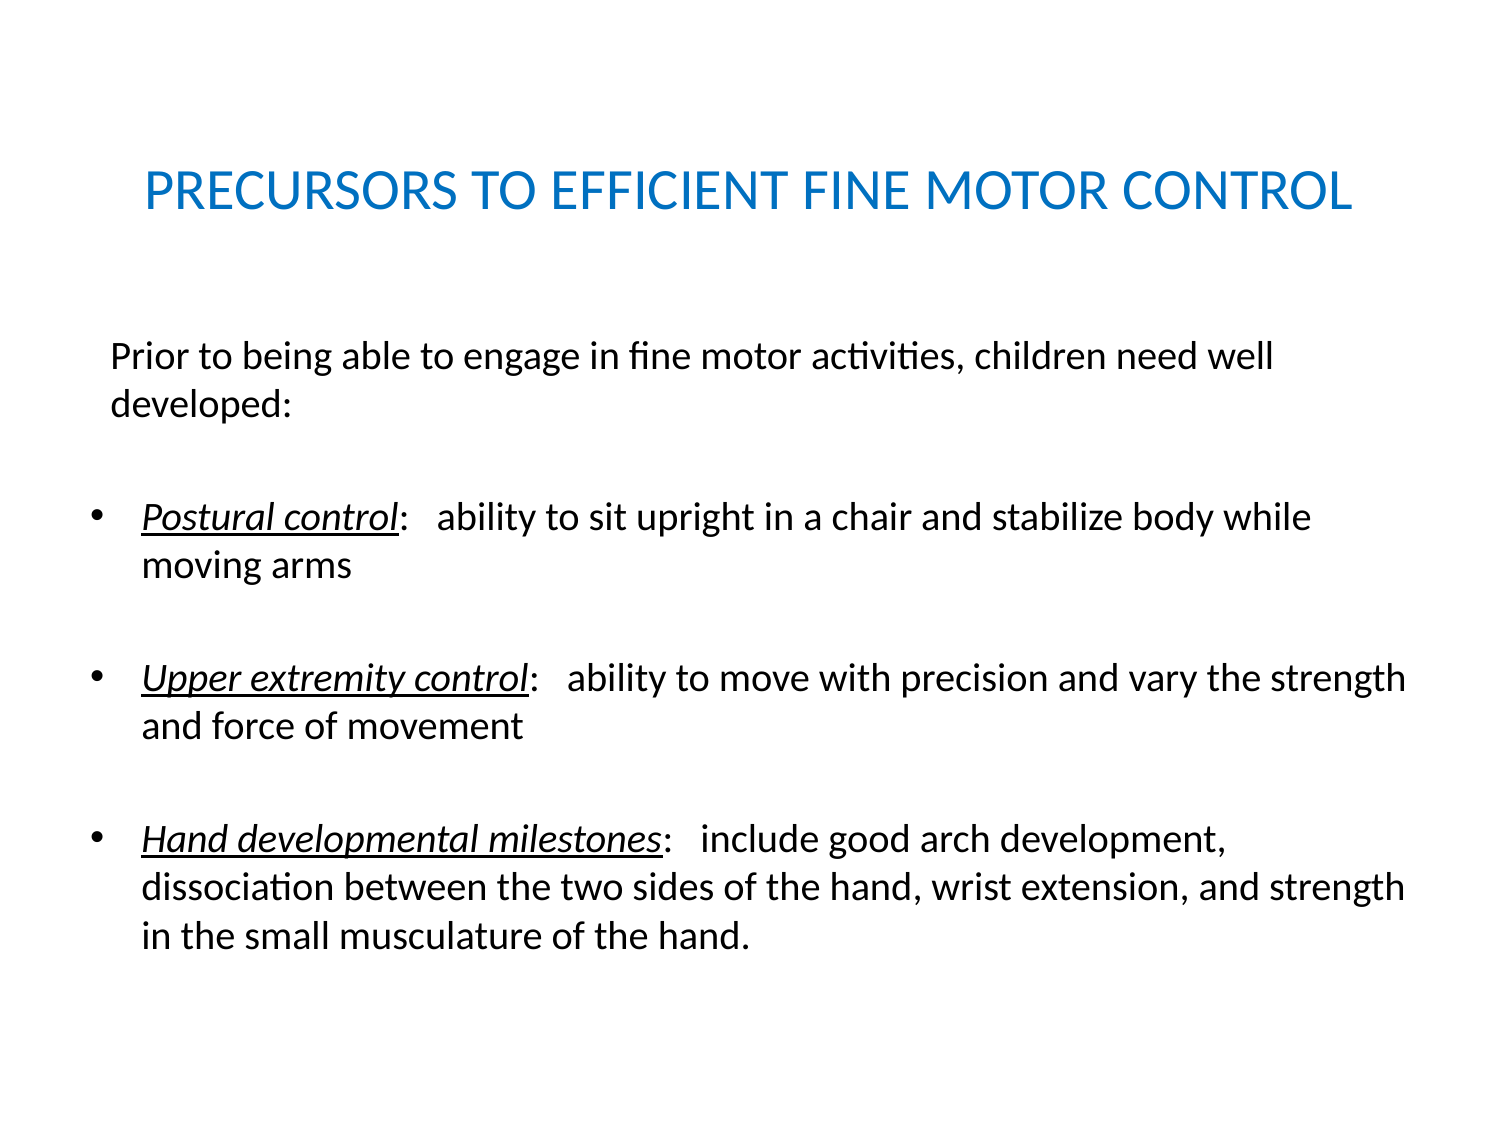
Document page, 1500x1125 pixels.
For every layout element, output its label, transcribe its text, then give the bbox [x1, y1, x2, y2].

list Prior to being able to engage in fine motor activities, children need well developed: Postural control: ability to sit upright in a chair and stabilize body while moving arms Upper extremity control: ability to move with precision and vary the strength and force of movement Hand developmental milestones: include good arch development, dissociation between the two sides of the hand, wrist extension, and strength in the small musculature of the hand. [75, 321, 1425, 1080]
title PRECURSORS TO EFFICIENT FINE MOTOR CONTROL [75, 121, 1425, 321]
